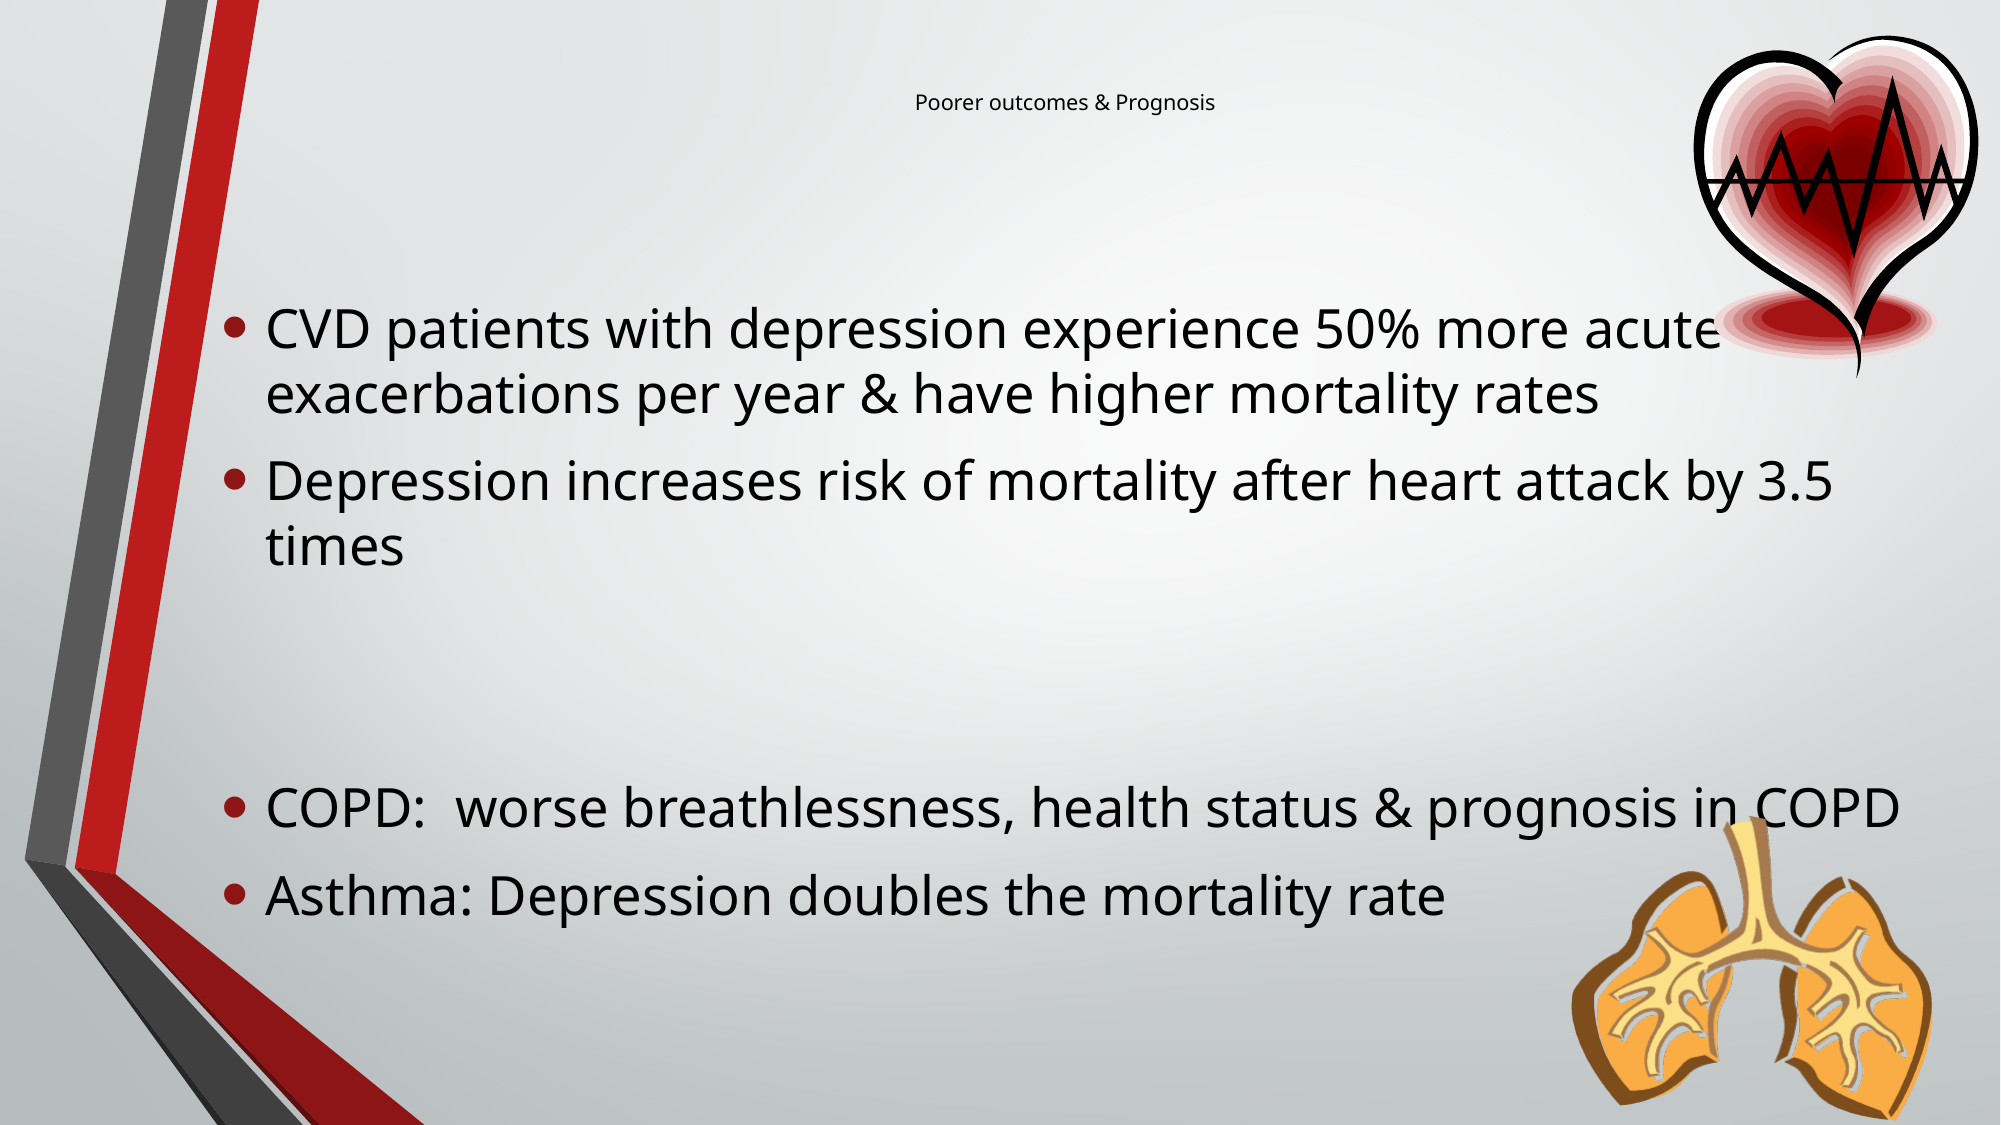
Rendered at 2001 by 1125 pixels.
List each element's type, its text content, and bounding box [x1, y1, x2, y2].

list CVD patients with depression experience 50% more acute exacerbations per year & have higher mortality rates Depression increases risk of mortality after heart attack by 3.5 times COPD: worse breathlessness, health status & prognosis in COPD Asthma: Depression doubles the mortality rate [206, 286, 1979, 947]
picture [1565, 811, 1938, 1125]
picture [1693, 35, 1979, 379]
title Poorer outcomes & Prognosis [243, 80, 1693, 176]
